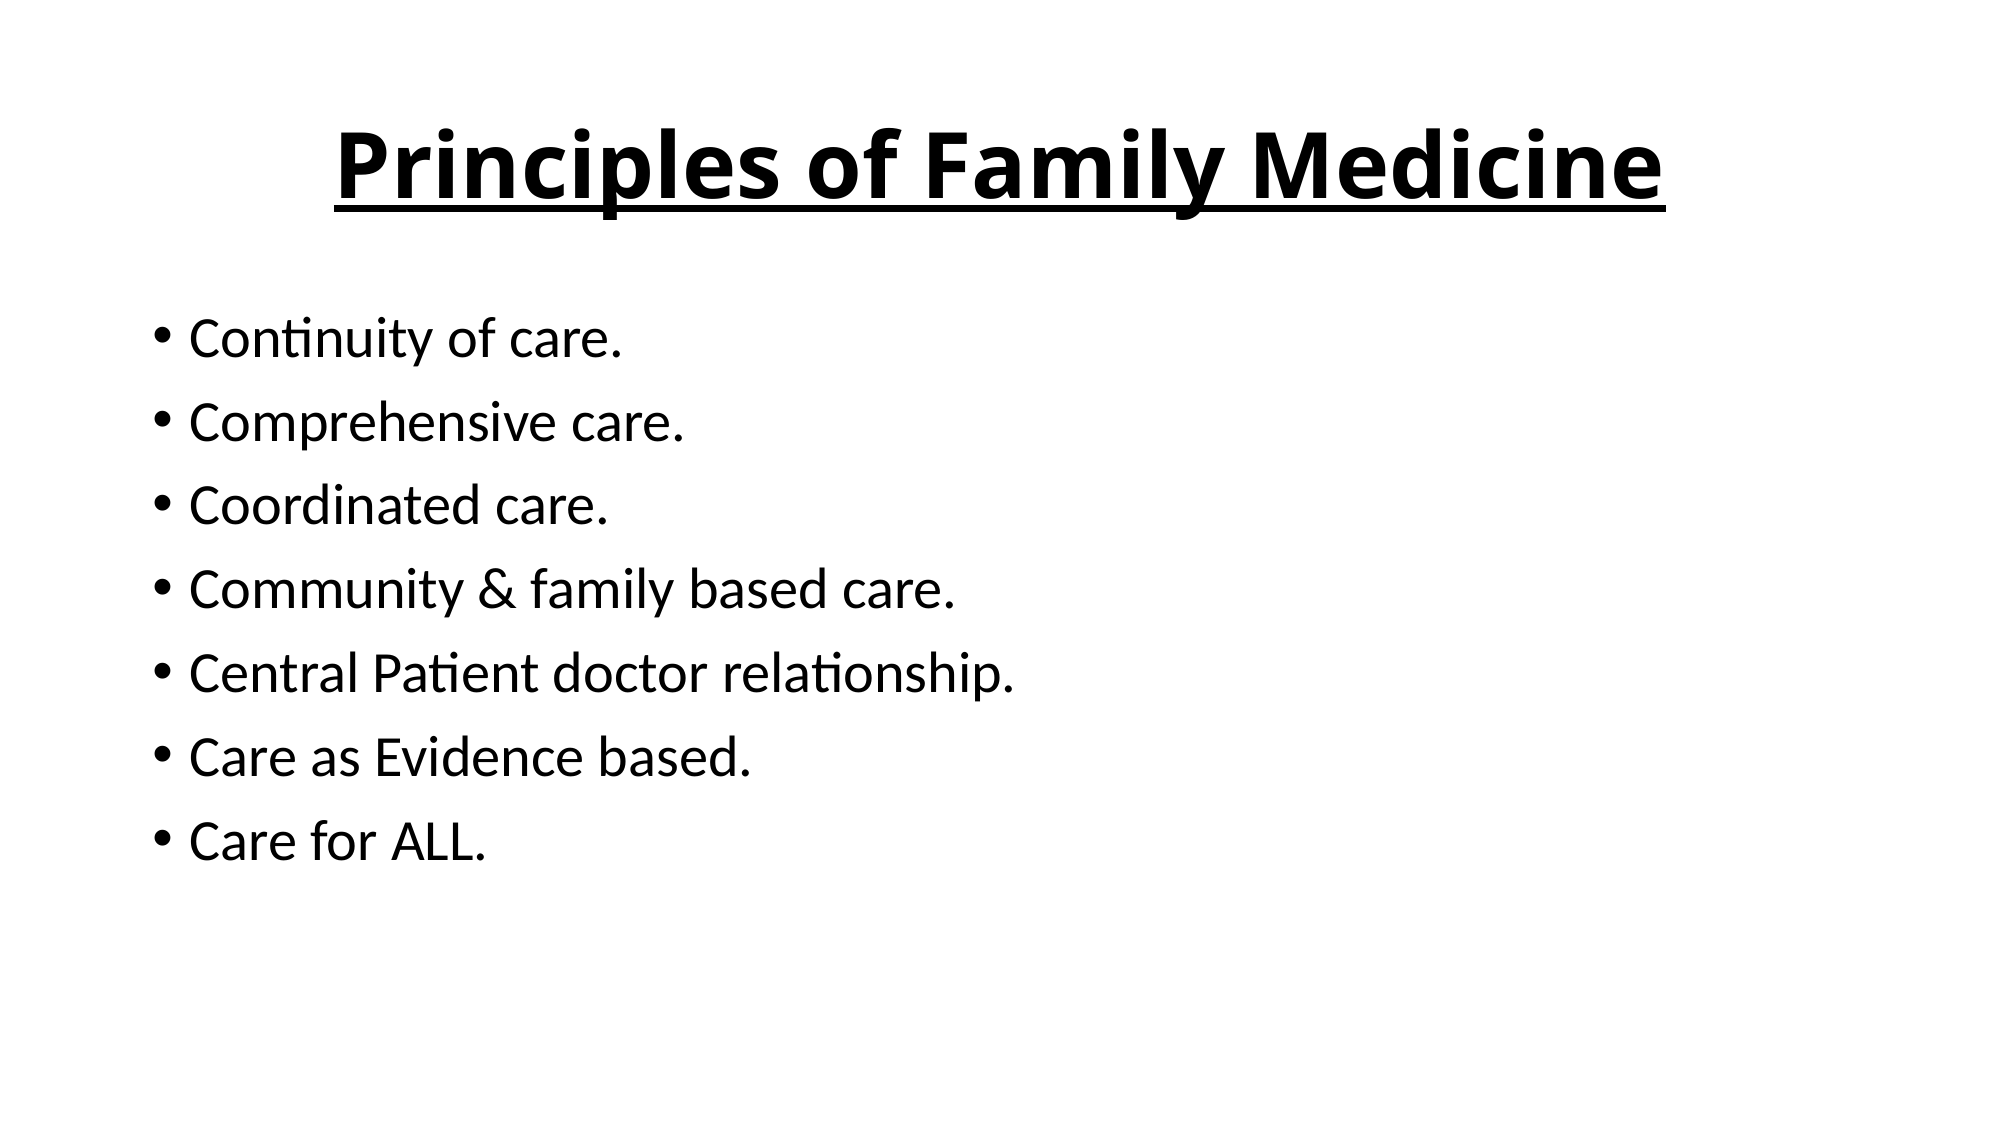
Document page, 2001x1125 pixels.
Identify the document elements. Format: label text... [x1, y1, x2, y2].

list Continuity of care. Comprehensive care. Coordinated care. Community & family based care. Central Patient doctor relationship. Care as Evidence based. Care for ALL. [137, 299, 1057, 890]
title Principles of Family Medicine [137, 59, 1863, 278]
